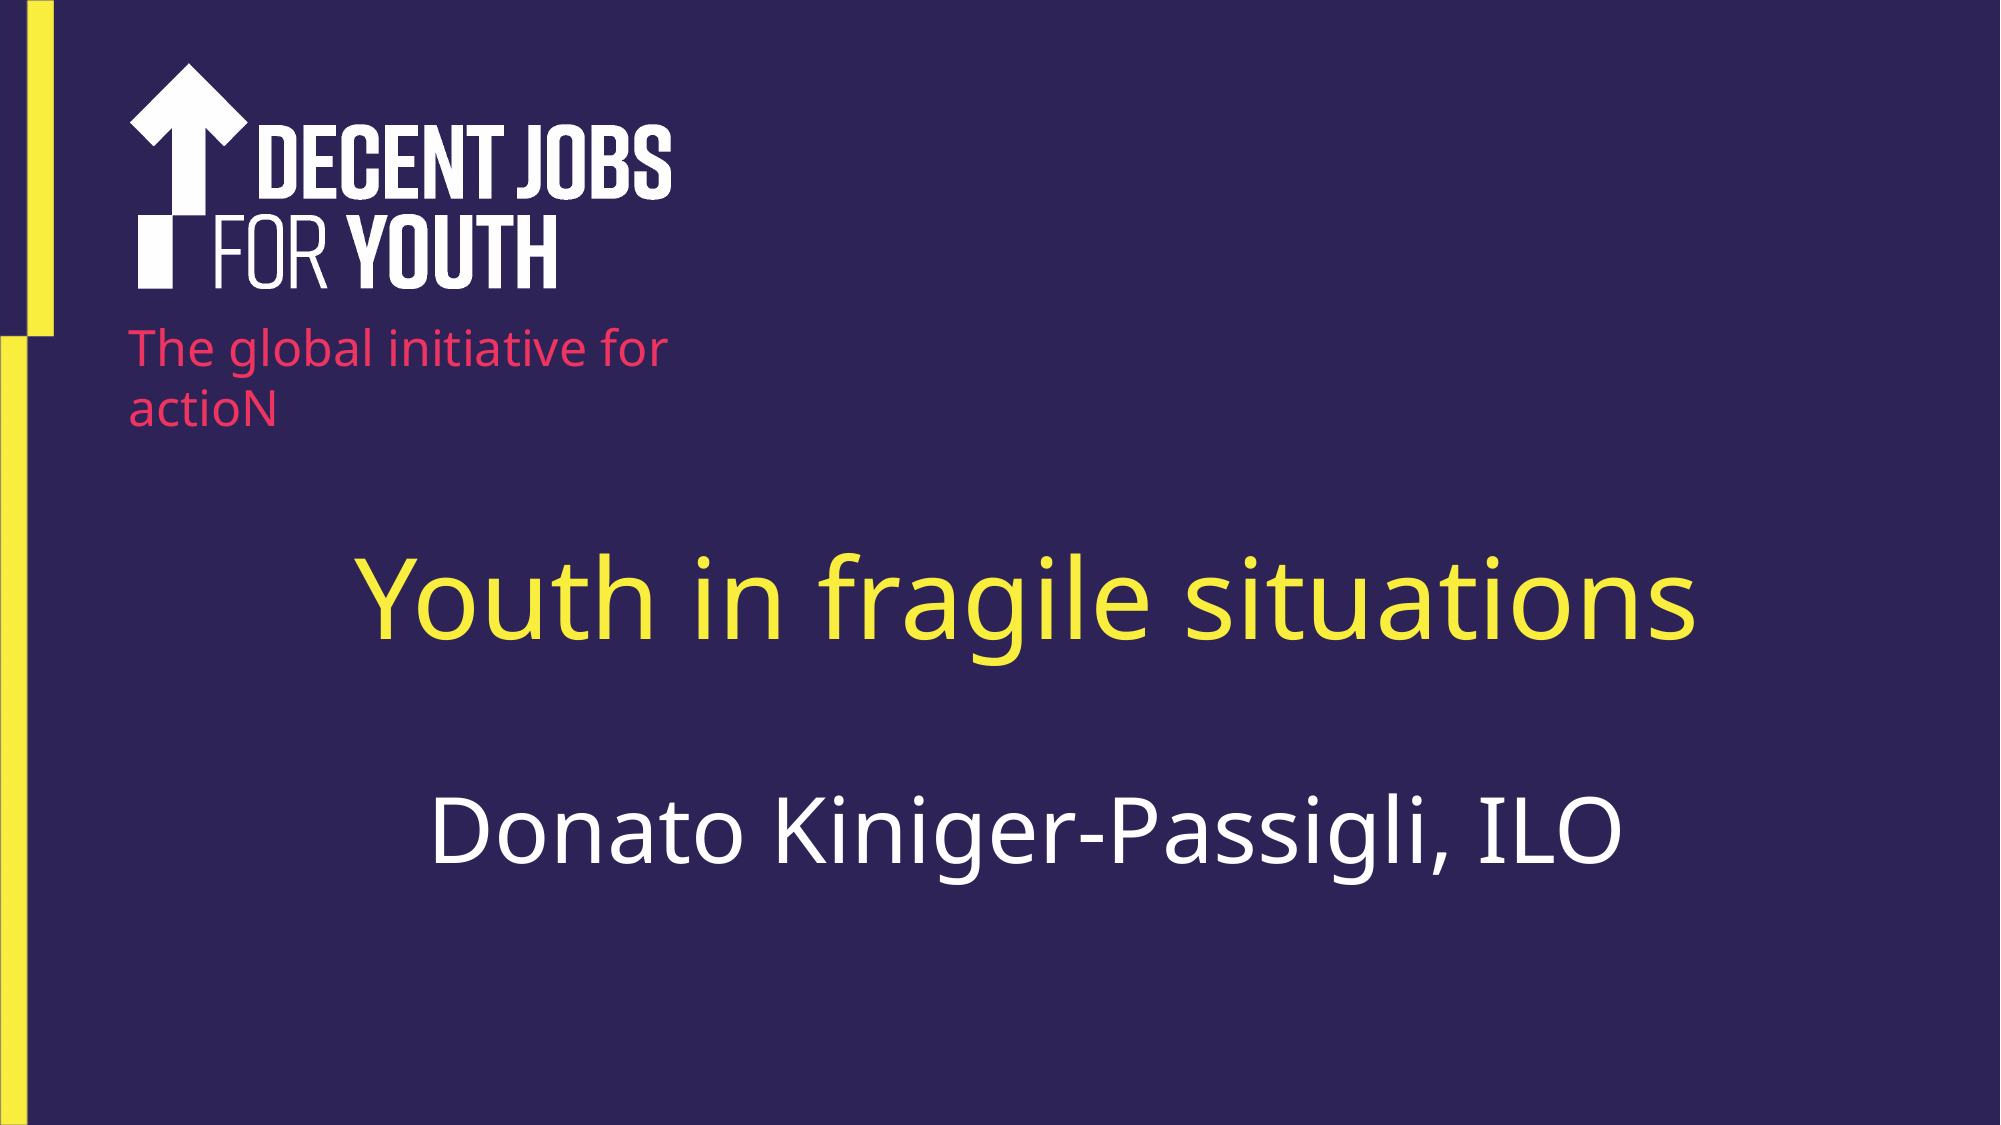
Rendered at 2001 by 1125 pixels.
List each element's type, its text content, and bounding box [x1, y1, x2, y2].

text_box The global initiative for actioN [113, 309, 697, 445]
picture [0, 1, 589, 1124]
picture [130, 63, 671, 289]
text_box Youth in fragile situations Donato Kiniger-Passigli, ILO [130, 519, 1925, 889]
